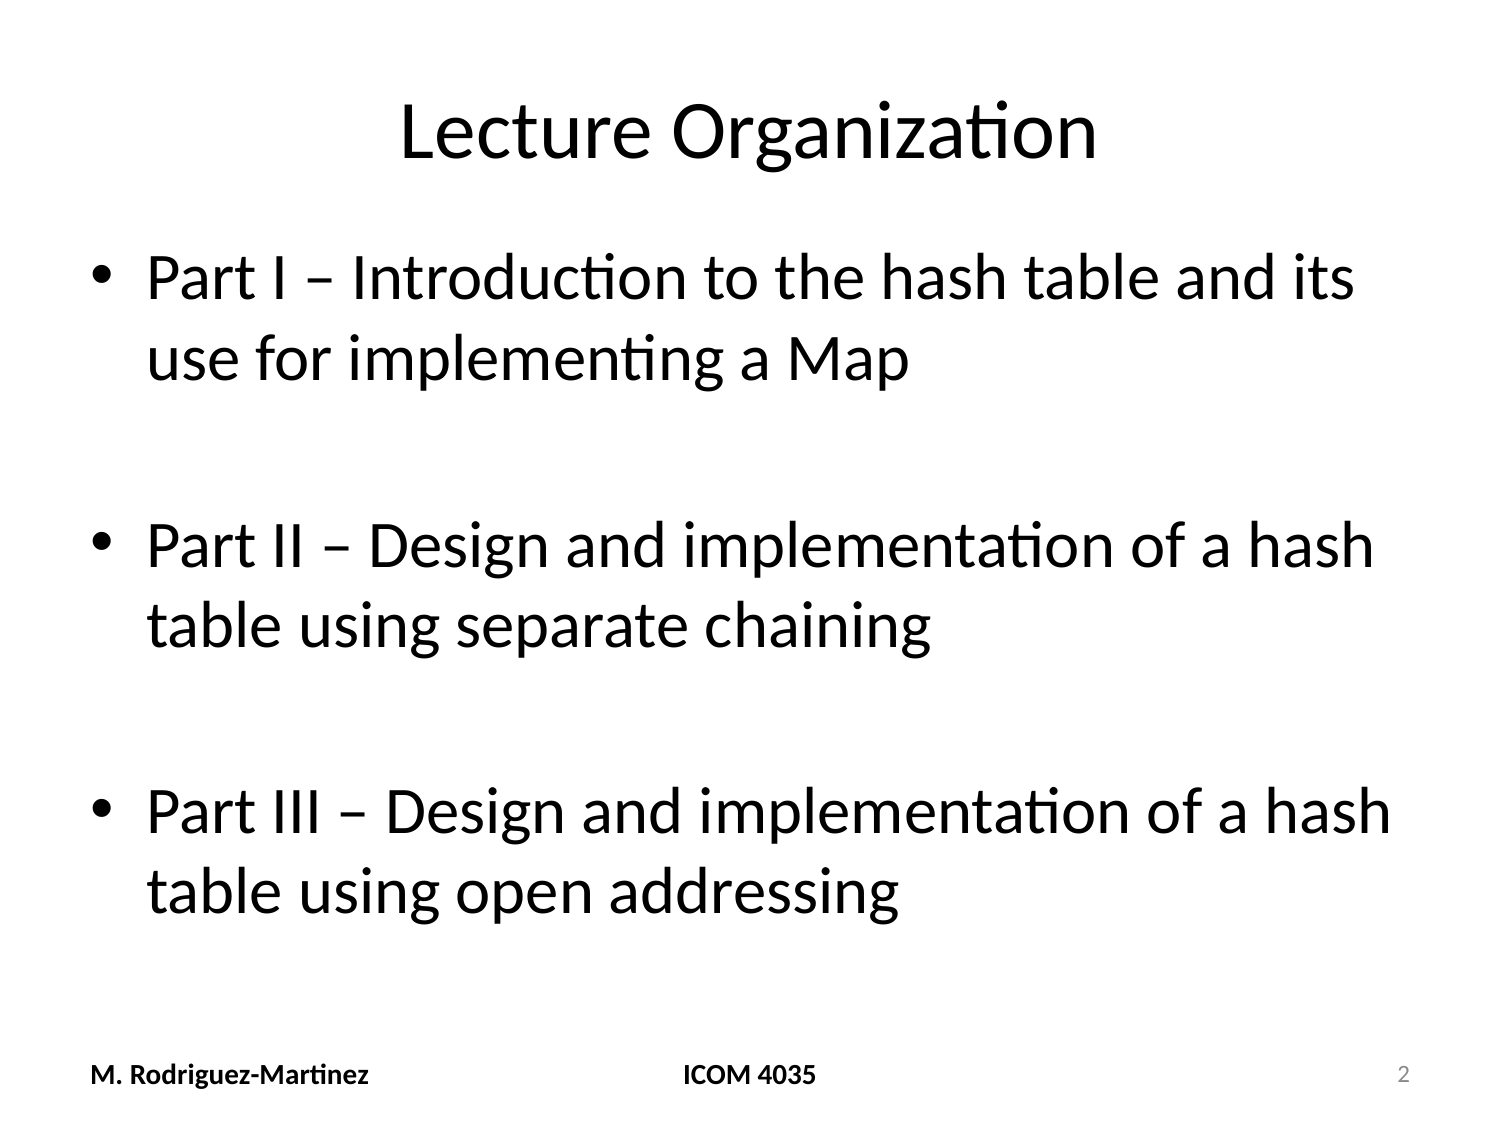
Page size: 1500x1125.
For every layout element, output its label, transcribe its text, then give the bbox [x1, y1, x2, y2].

slide_number M. Rodriguez-Martinez [75, 1042, 425, 1103]
footer ICOM 4035 [512, 1042, 988, 1103]
list Part I – Introduction to the hash table and its use for implementing a Map Part II – Design and implementation of a hash table using separate chaining Part III – Design and implementation of a hash table using open addressing [75, 225, 1425, 1005]
slide_number 2 [1074, 1042, 1425, 1103]
title Lecture Organization [75, 45, 1425, 206]
